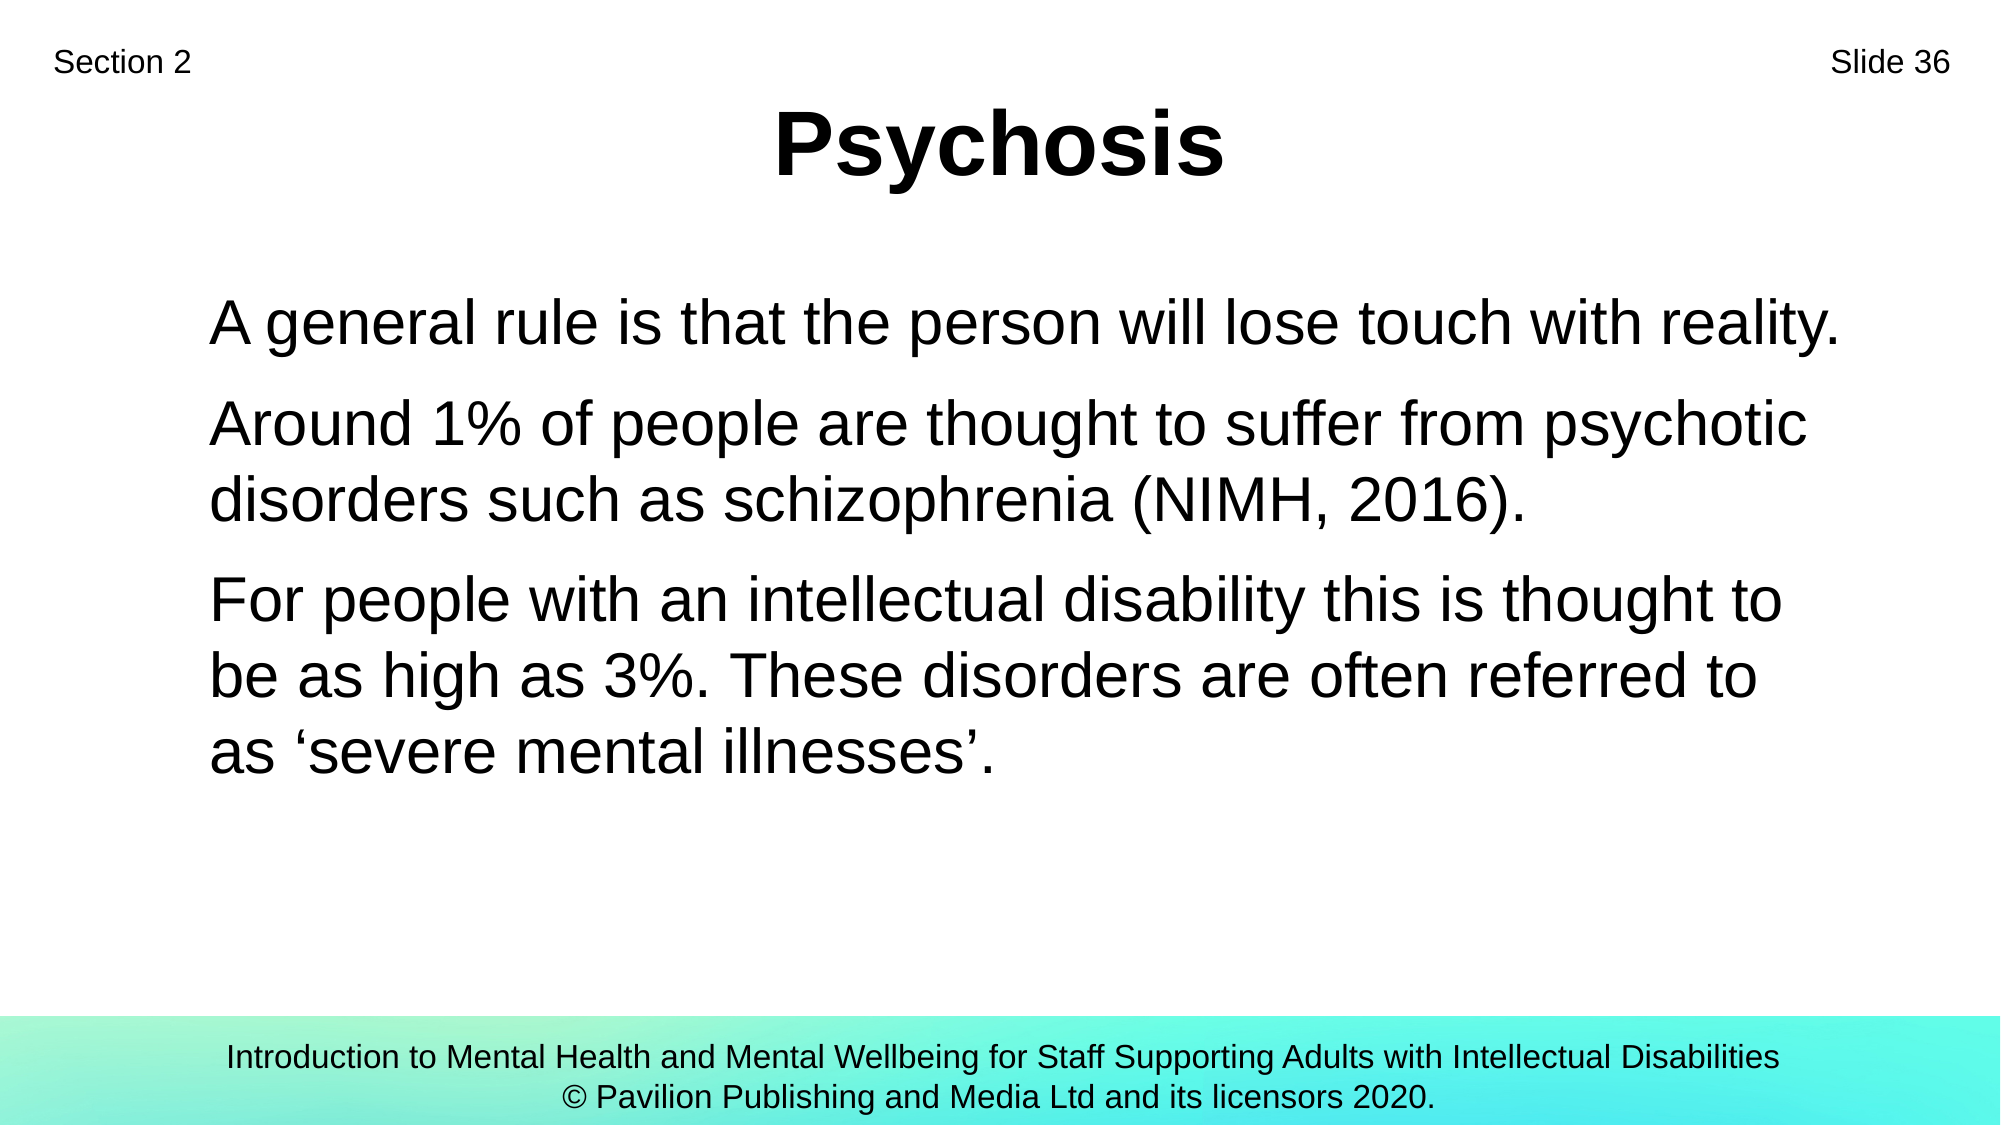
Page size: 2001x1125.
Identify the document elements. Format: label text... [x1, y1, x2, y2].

text_box Section 2 [38, 33, 313, 88]
title Psychosis [99, 45, 1900, 233]
text_box Slide 36 [1498, 33, 1966, 93]
picture [0, 1016, 2001, 1125]
list A general rule is that the person will lose touch with reality. Around 1% of people are thought to suffer from psychotic disorders such as schizophrenia (NIMH, 2016). For people with an intellectual disability this is thought to be as high as 3%. These disorders are often referred to as ‘severe mental illnesses’. [194, 274, 1859, 925]
